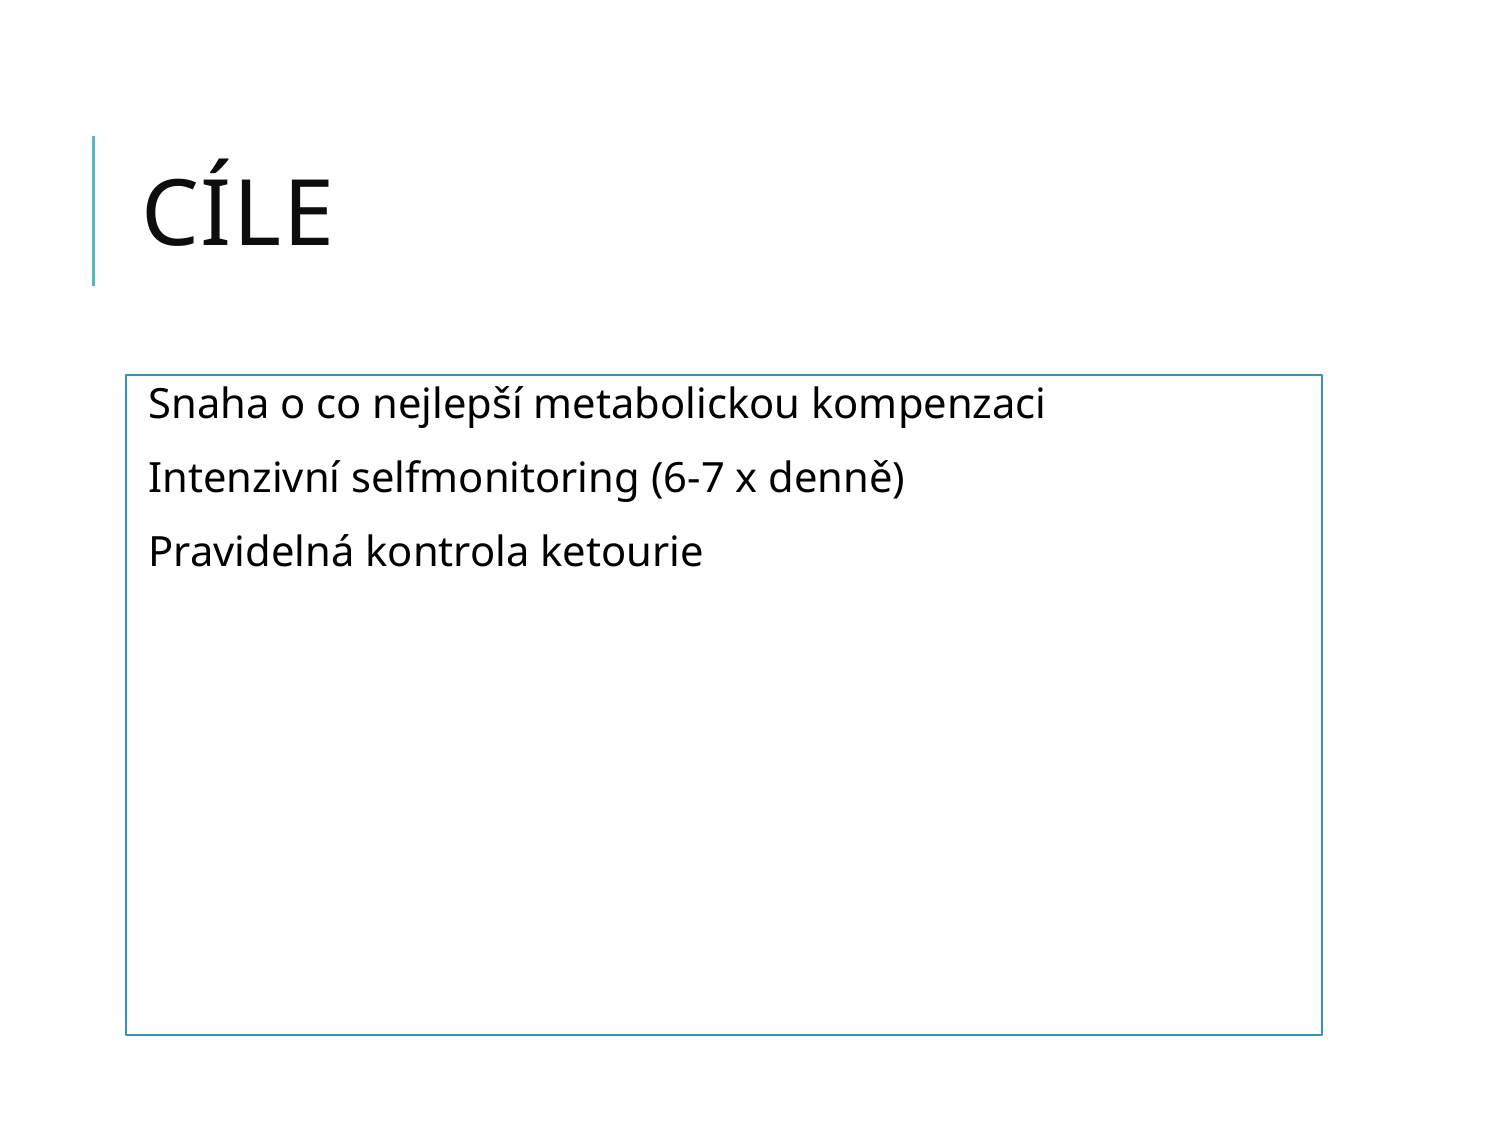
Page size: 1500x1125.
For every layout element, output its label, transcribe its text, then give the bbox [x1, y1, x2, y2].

title Cíle [126, 96, 1322, 342]
list Snaha o co nejlepší metabolickou kompenzaci Intenzivní selfmonitoring (6-7 x denně) Pravidelná kontrola ketourie [125, 374, 1323, 1036]
